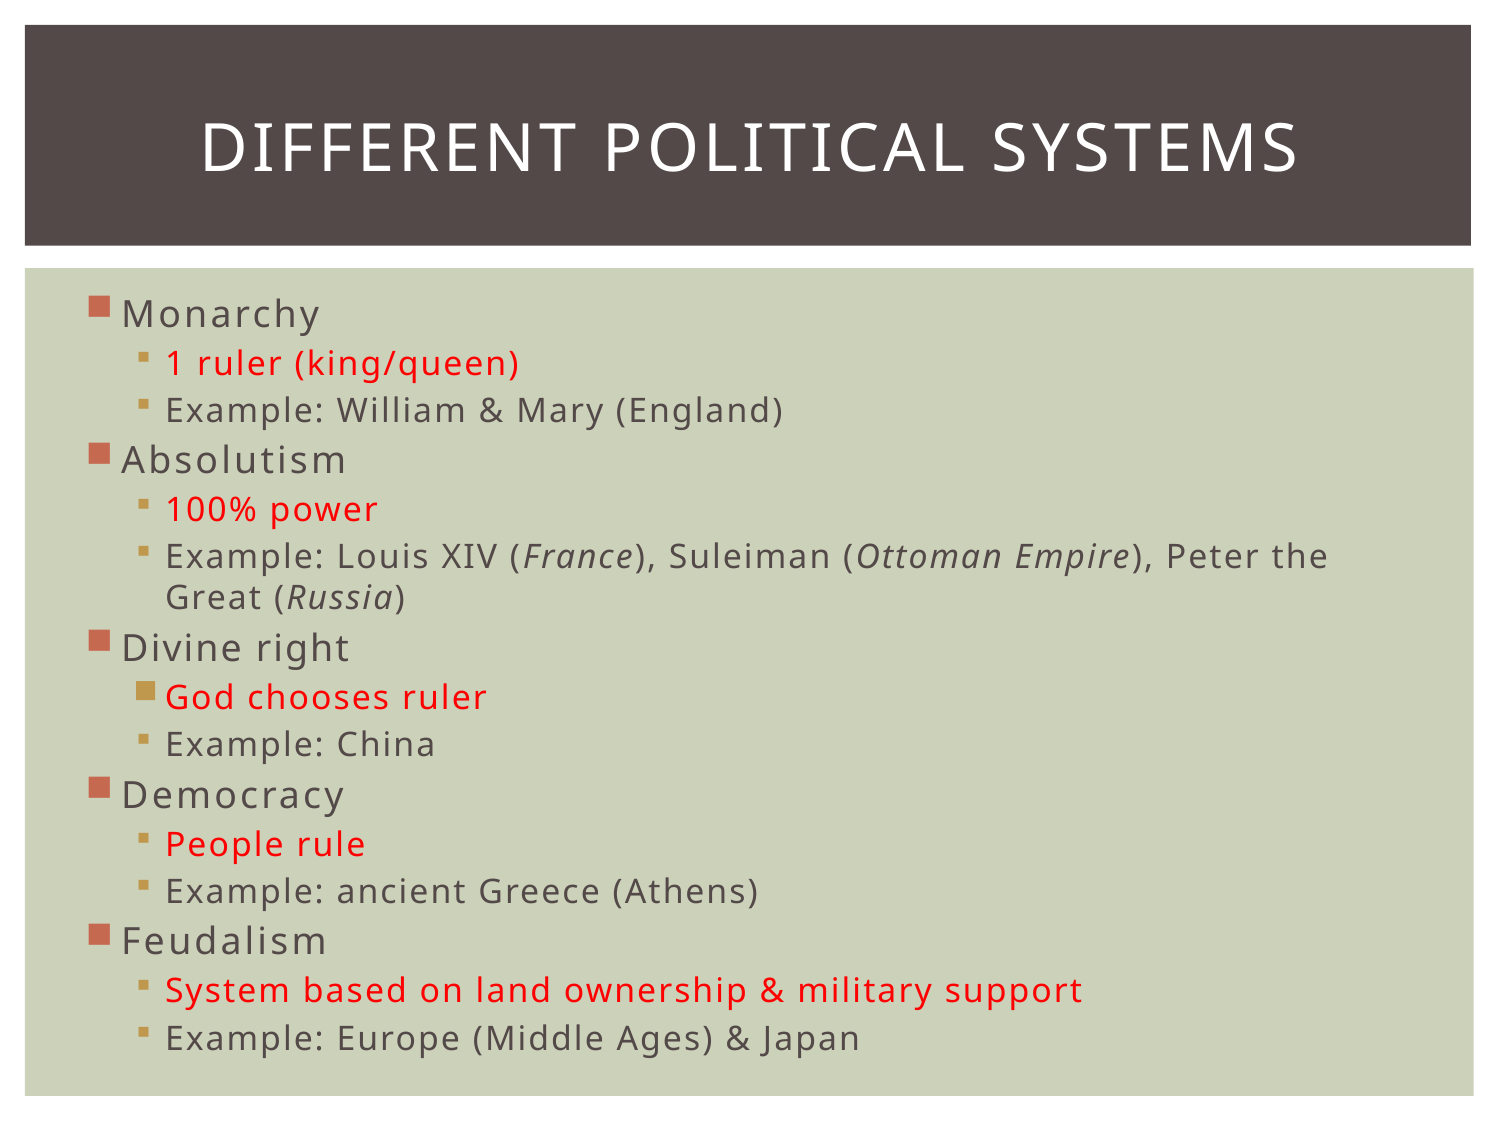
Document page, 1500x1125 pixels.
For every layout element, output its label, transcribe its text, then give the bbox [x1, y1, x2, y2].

list Monarchy 1 ruler (king/queen) Example: William & Mary (England) Absolutism 100% power Example: Louis XIV (France), Suleiman (Ottoman Empire), Peter the Great (Russia) Divine right God chooses ruler Example: China Democracy People rule Example: ancient Greece (Athens) Feudalism System based on land ownership & military support Example: Europe (Middle Ages) & Japan [62, 281, 1442, 1065]
title Different Political Systems [62, 58, 1438, 232]
